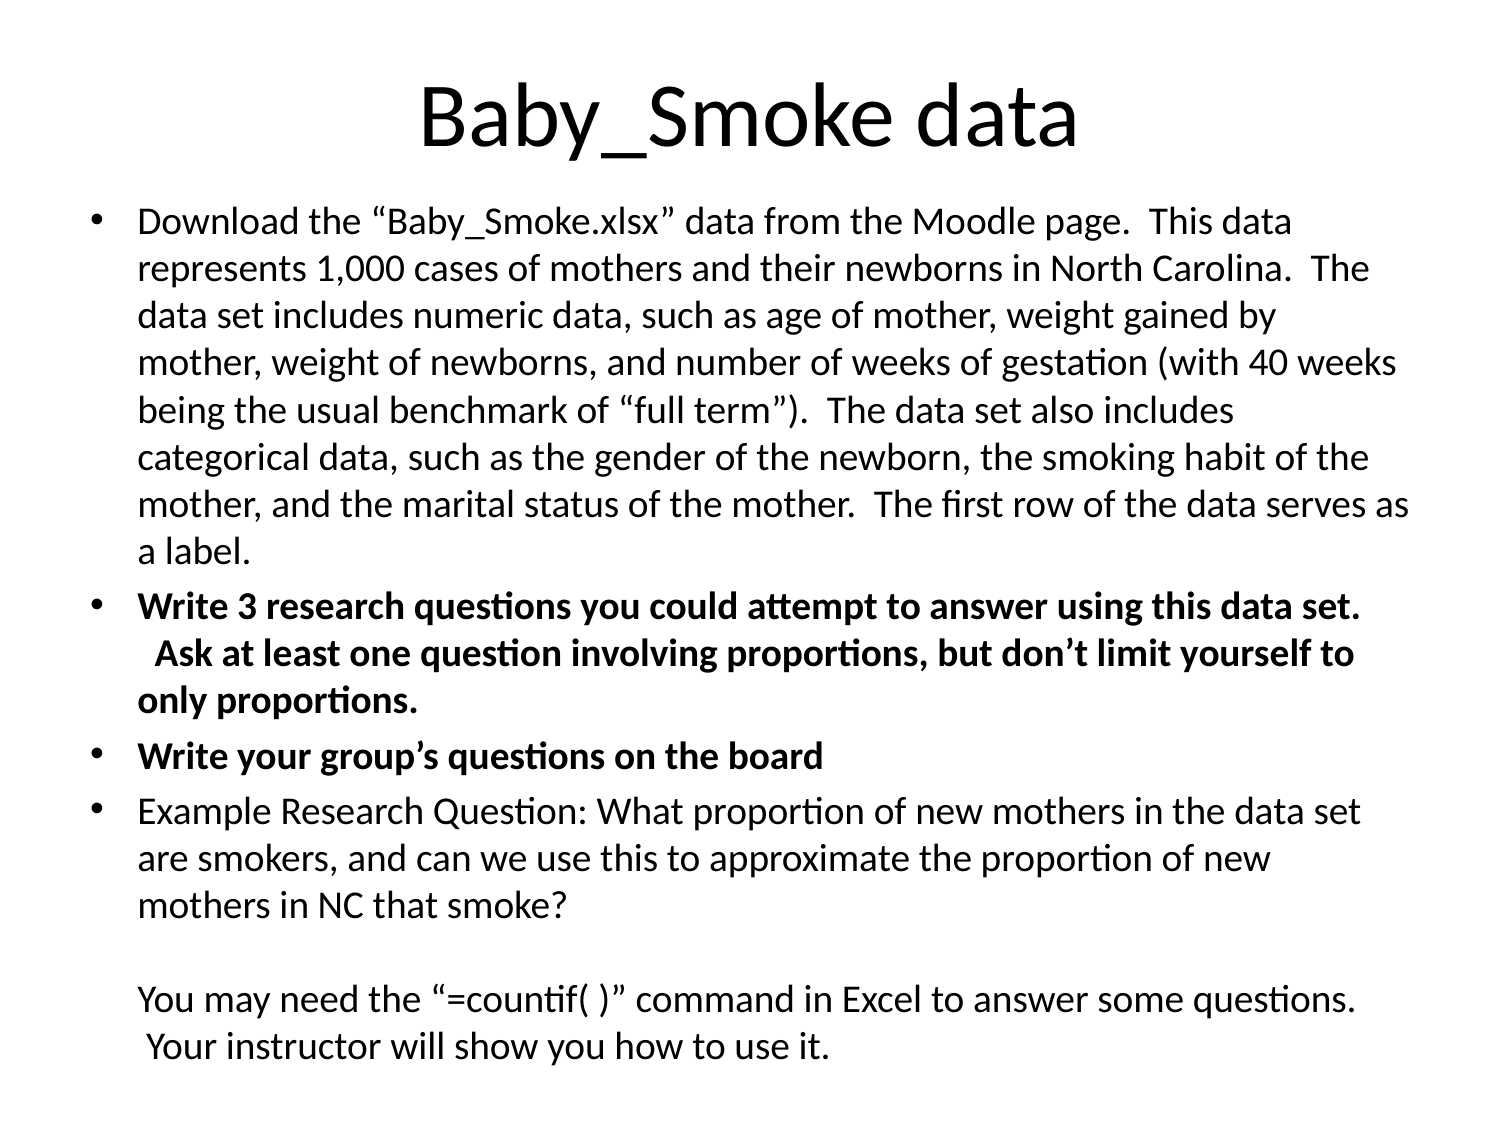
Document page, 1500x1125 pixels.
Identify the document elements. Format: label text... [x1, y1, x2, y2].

title Baby_Smoke data [75, 45, 1425, 175]
list Download the “Baby_Smoke.xlsx” data from the Moodle page. This data represents 1,000 cases of mothers and their newborns in North Carolina. The data set includes numeric data, such as age of mother, weight gained by mother, weight of newborns, and number of weeks of gestation (with 40 weeks being the usual benchmark of “full term”). The data set also includes categorical data, such as the gender of the newborn, the smoking habit of the mother, and the marital status of the mother. The first row of the data serves as a label. Write 3 research questions you could attempt to answer using this data set. Ask at least one question involving proportions, but don’t limit yourself to only proportions. Write your group’s questions on the board Example Research Question: What proportion of new mothers in the data set are smokers, and can we use this to approximate the proportion of new mothers in NC that smoke? You may need the “=countif( )” command in Excel to answer some questions. Your instructor will show you how to use it. [75, 187, 1425, 1088]
